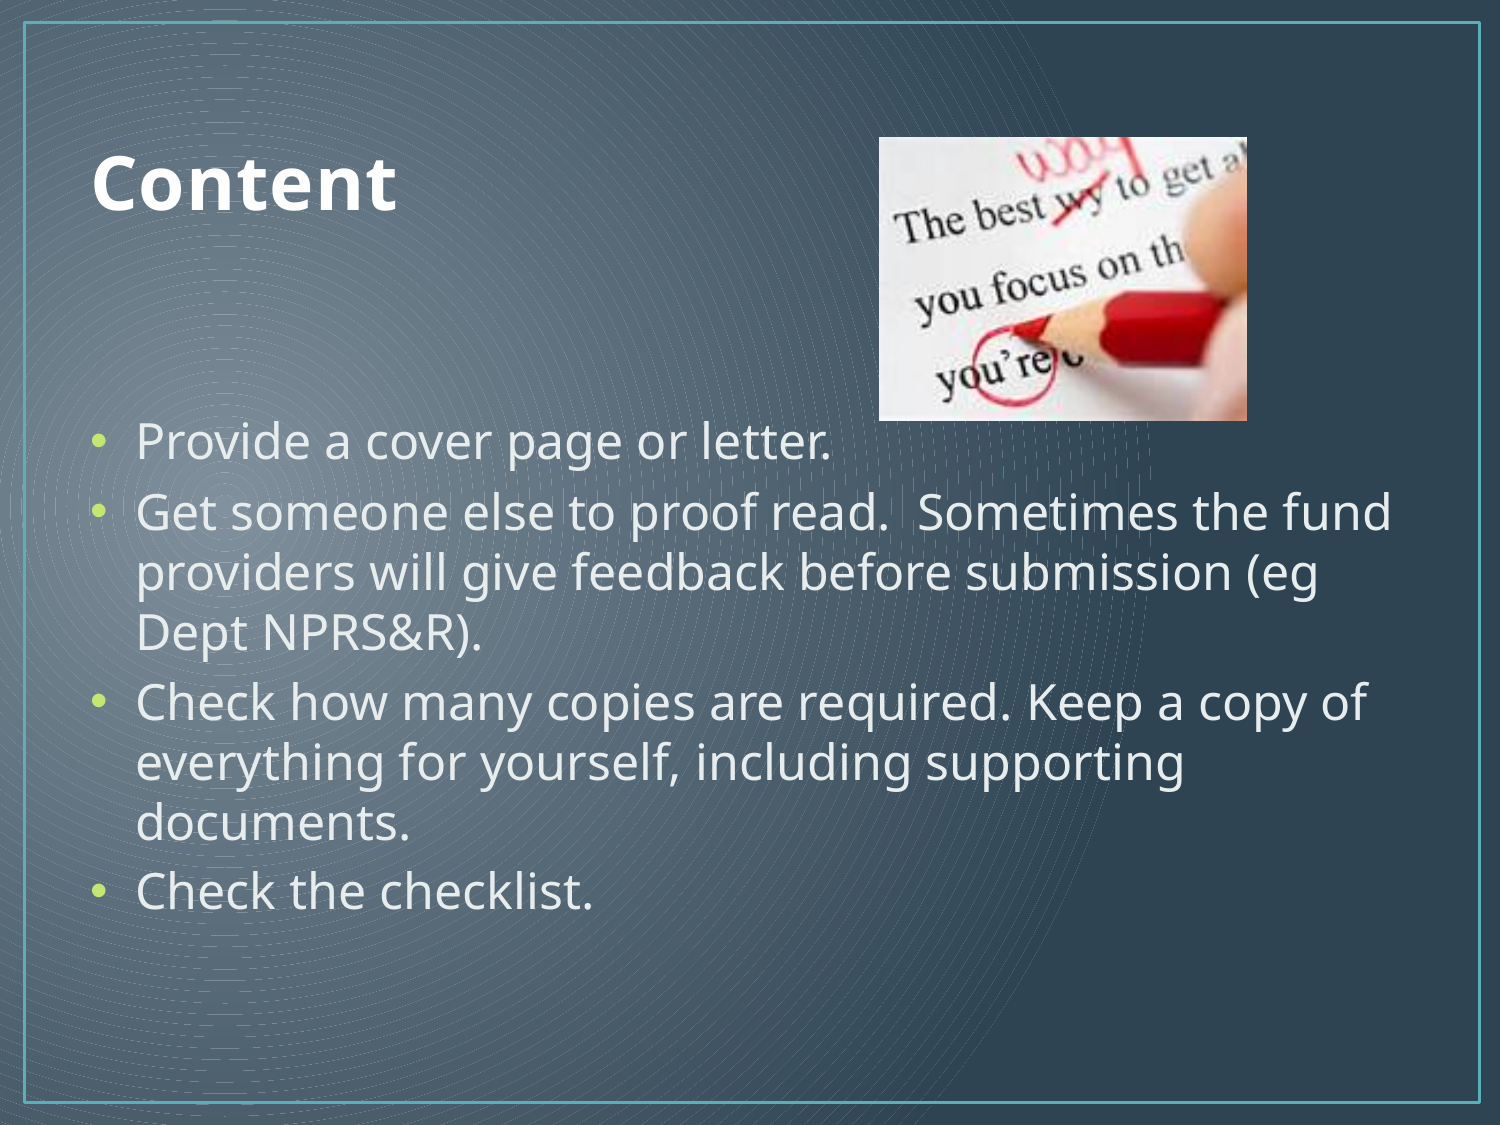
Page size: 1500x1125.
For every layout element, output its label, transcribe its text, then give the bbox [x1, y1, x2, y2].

picture [879, 136, 1247, 421]
list Provide a cover page or letter. Get someone else to proof read. Sometimes the fund providers will give feedback before submission (eg Dept NPRS&R). Check how many copies are required. Keep a copy of everything for yourself, including supporting documents. Check the checklist. [75, 262, 1425, 1005]
title Content [75, 45, 1425, 233]
